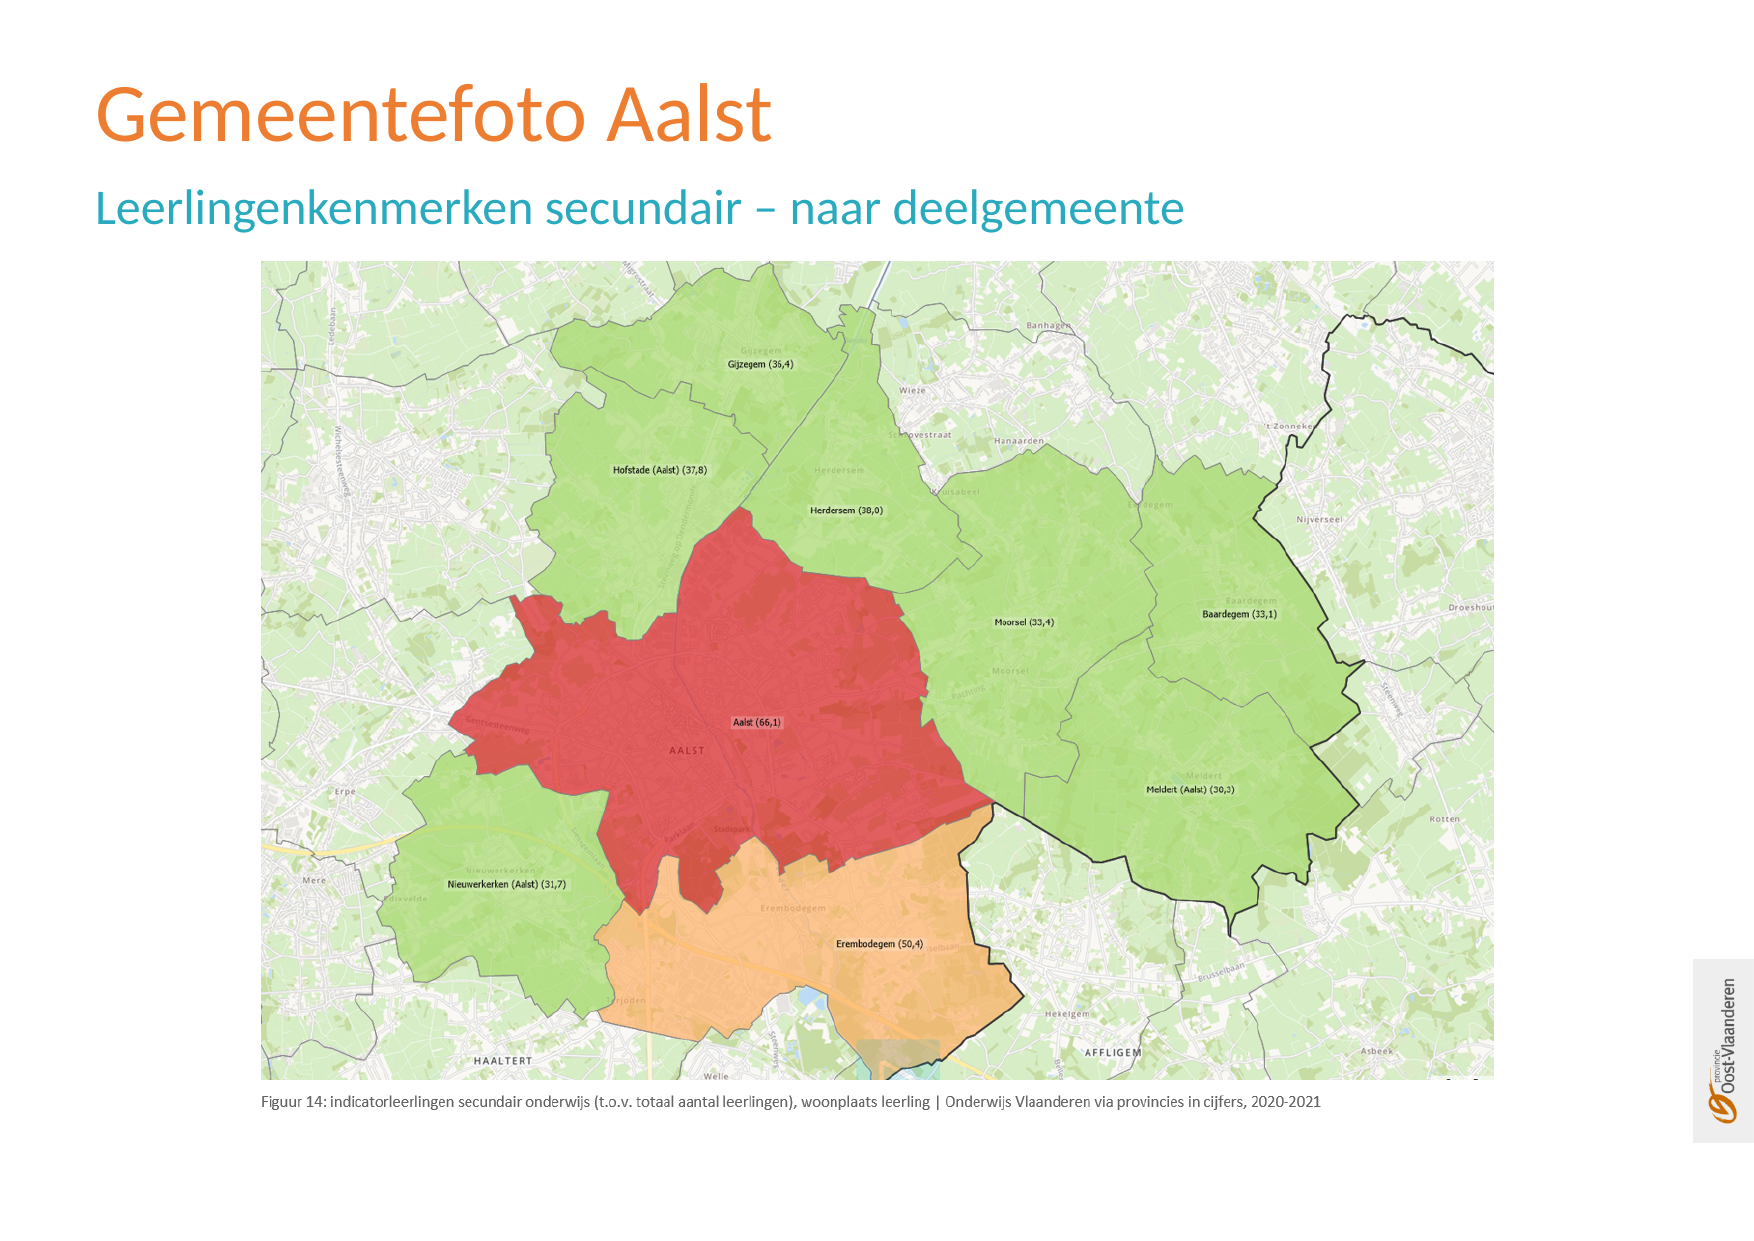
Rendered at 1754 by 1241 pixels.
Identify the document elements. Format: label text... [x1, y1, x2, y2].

text_box Gemeentefoto Aalst [80, 51, 1375, 166]
text_box Leerlingenkenmerken secundair – naar deelgemeente [80, 167, 1754, 722]
picture [1693, 959, 1754, 1143]
picture [243, 254, 1511, 1123]
